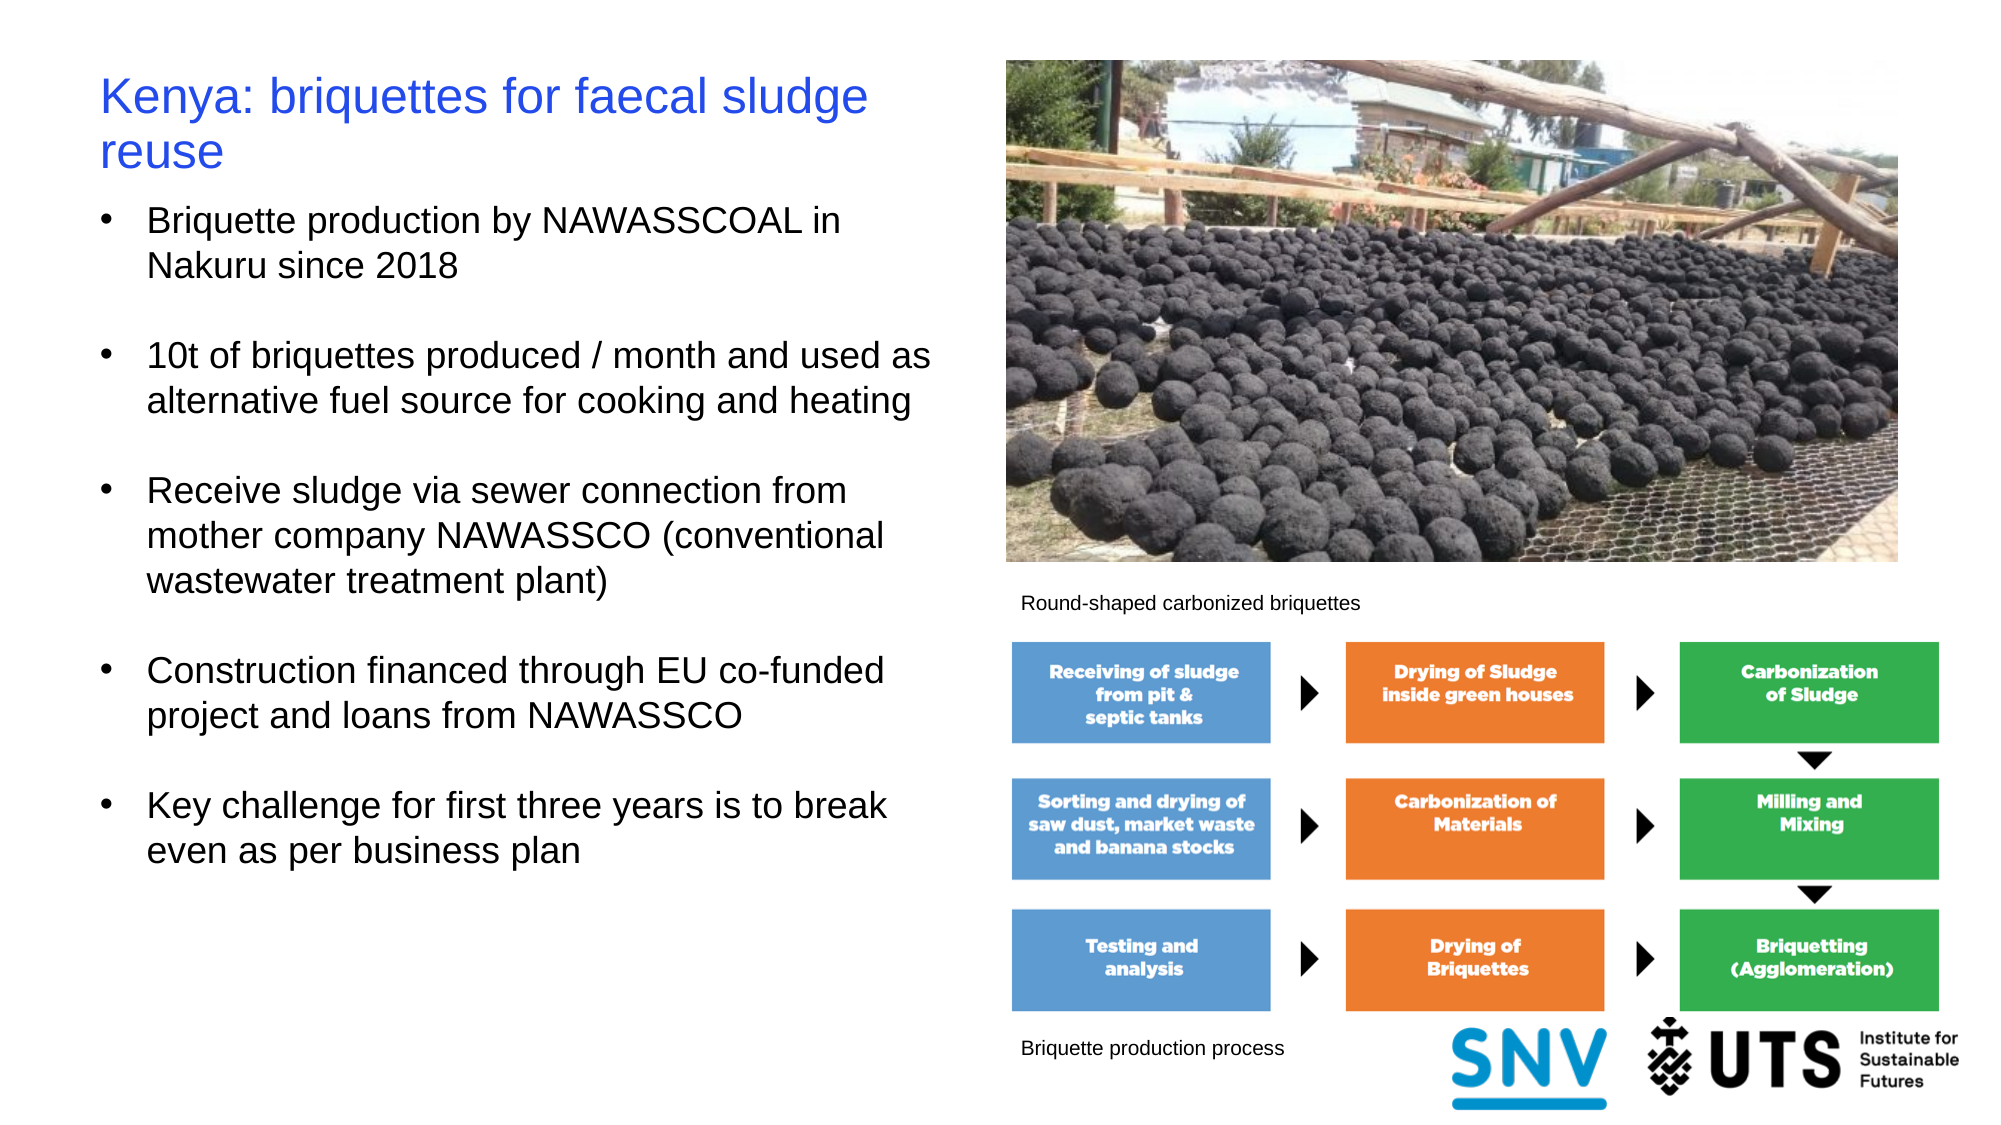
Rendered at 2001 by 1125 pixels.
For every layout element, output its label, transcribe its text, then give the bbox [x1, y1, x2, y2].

list Briquette production process [1005, 1027, 1440, 1081]
text_box Round-shaped carbonized briquettes [1005, 582, 1876, 635]
list Kenya: briquettes for faecal sludge reuse [84, 60, 957, 189]
picture [1005, 635, 1946, 1122]
picture [1006, 60, 1898, 562]
list Briquette production by NAWASSCOAL in Nakuru since 2018 10t of briquettes produced / month and used as alternative fuel source for cooking and heating Receive sludge via sewer connection from mother company NAWASSCO (conventional wastewater treatment plant) Construction financed through EU co-funded project and loans from NAWASSCO Key challenge for first three years is to break even as per business plan [84, 188, 954, 909]
list Briquette production process [1619, 1027, 1876, 1081]
